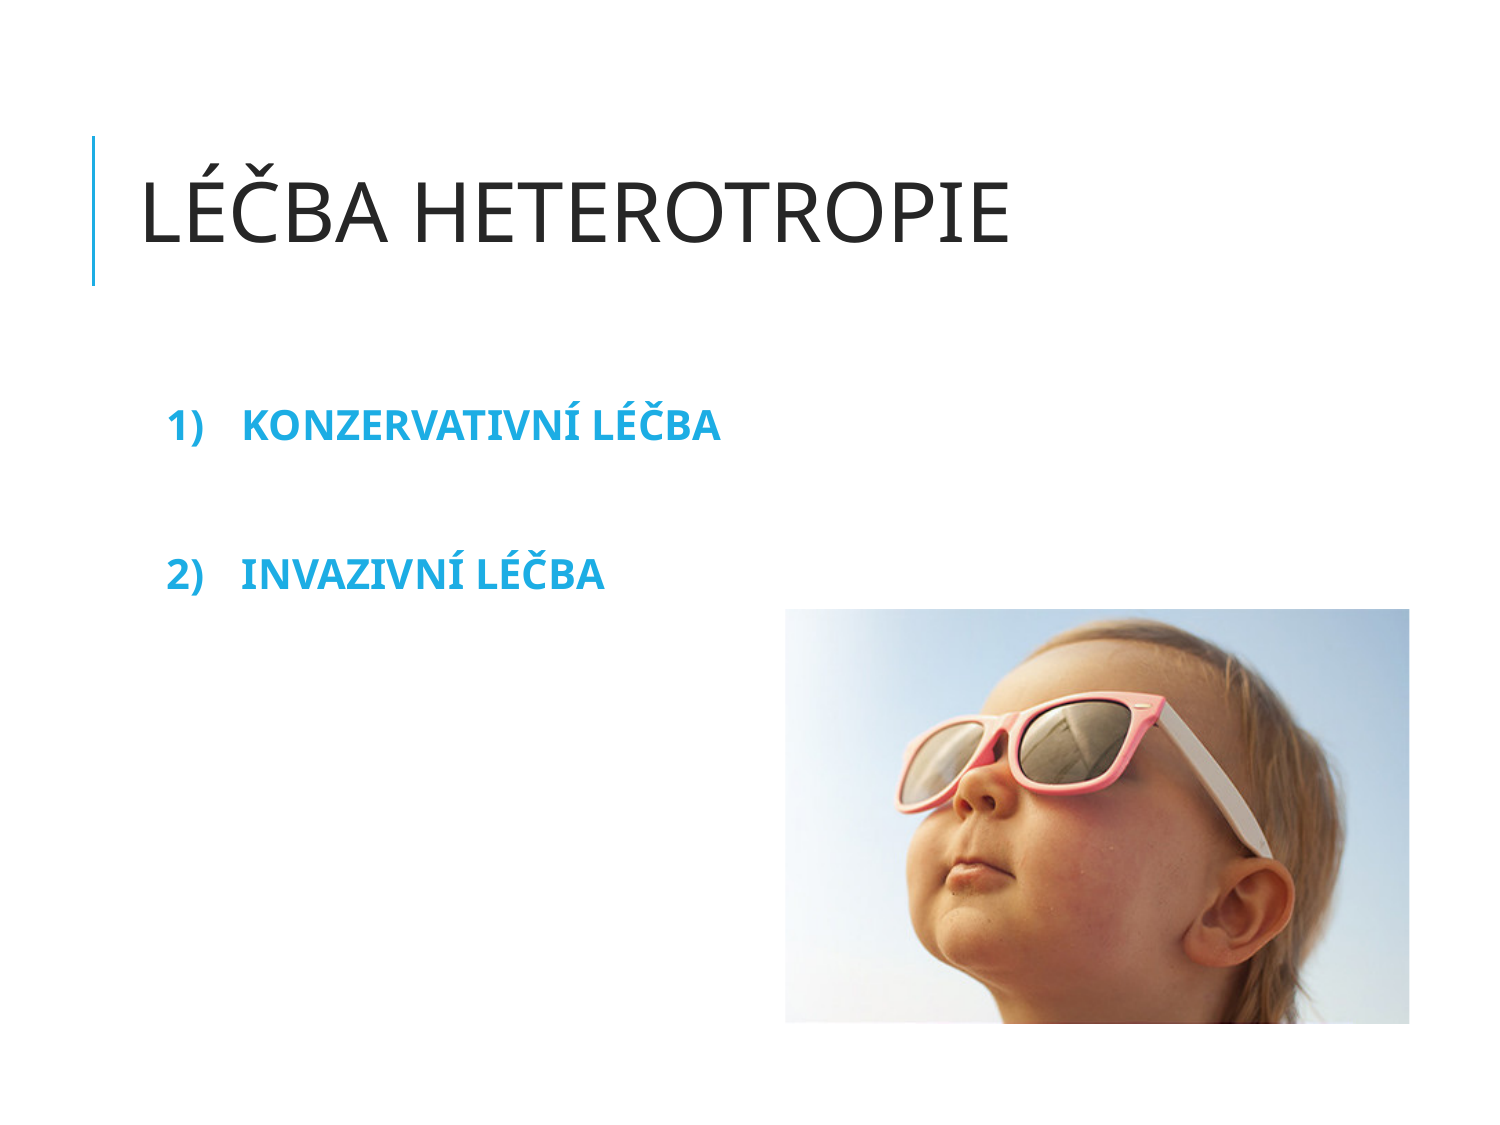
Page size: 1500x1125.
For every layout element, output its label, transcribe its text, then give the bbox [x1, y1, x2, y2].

picture [785, 609, 1410, 1024]
list KONZERVATIVNÍ LÉČBA INVAZIVNÍ LÉČBA [159, 397, 1375, 964]
text_box LÉČBA HETEROTROPIE [123, 66, 1237, 268]
